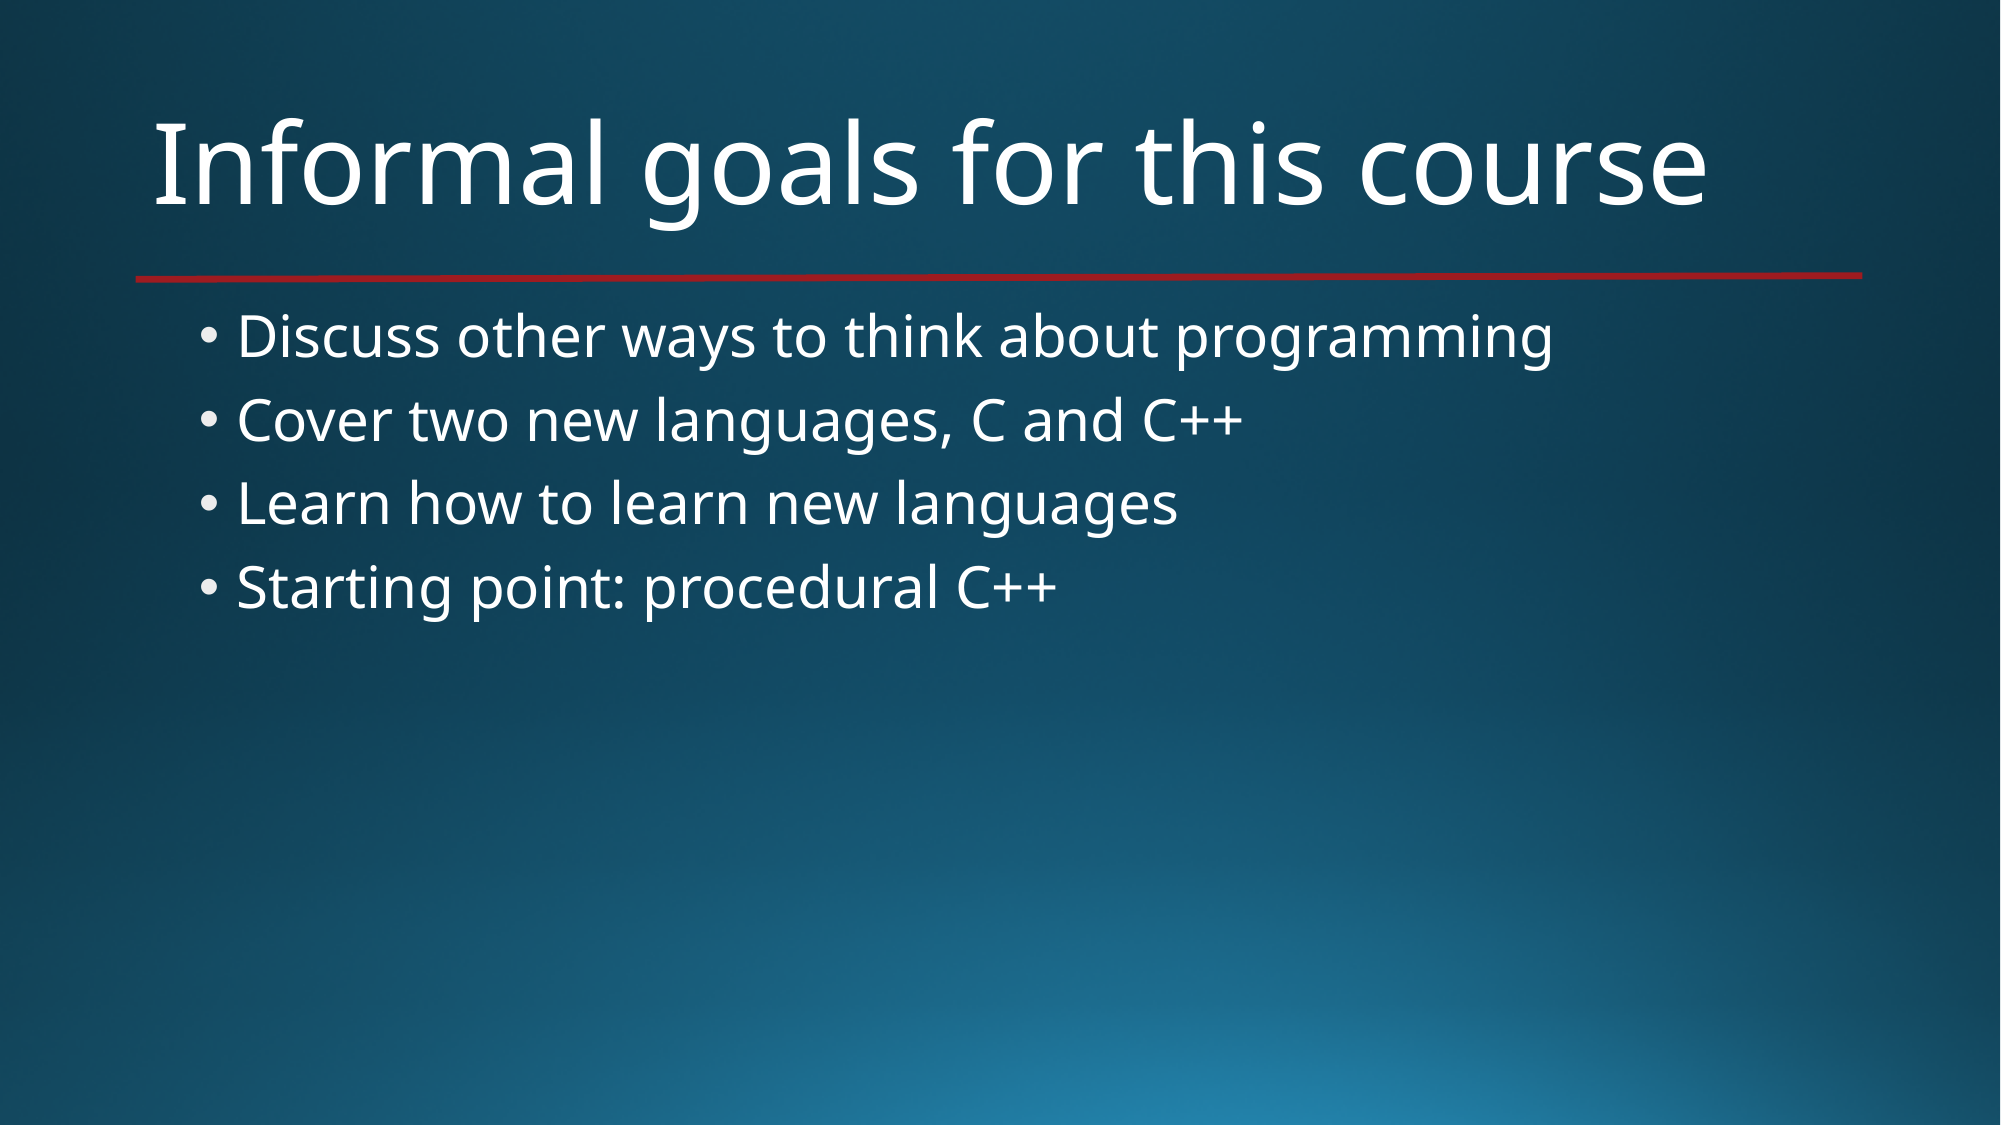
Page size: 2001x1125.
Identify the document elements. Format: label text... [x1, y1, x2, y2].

list Discuss other ways to think about programming Cover two new languages, C and C++ Learn how to learn new languages Starting point: procedural C++ [183, 299, 1863, 1014]
picture [0, 0, 2001, 1125]
title Informal goals for this course [137, 59, 1863, 278]
